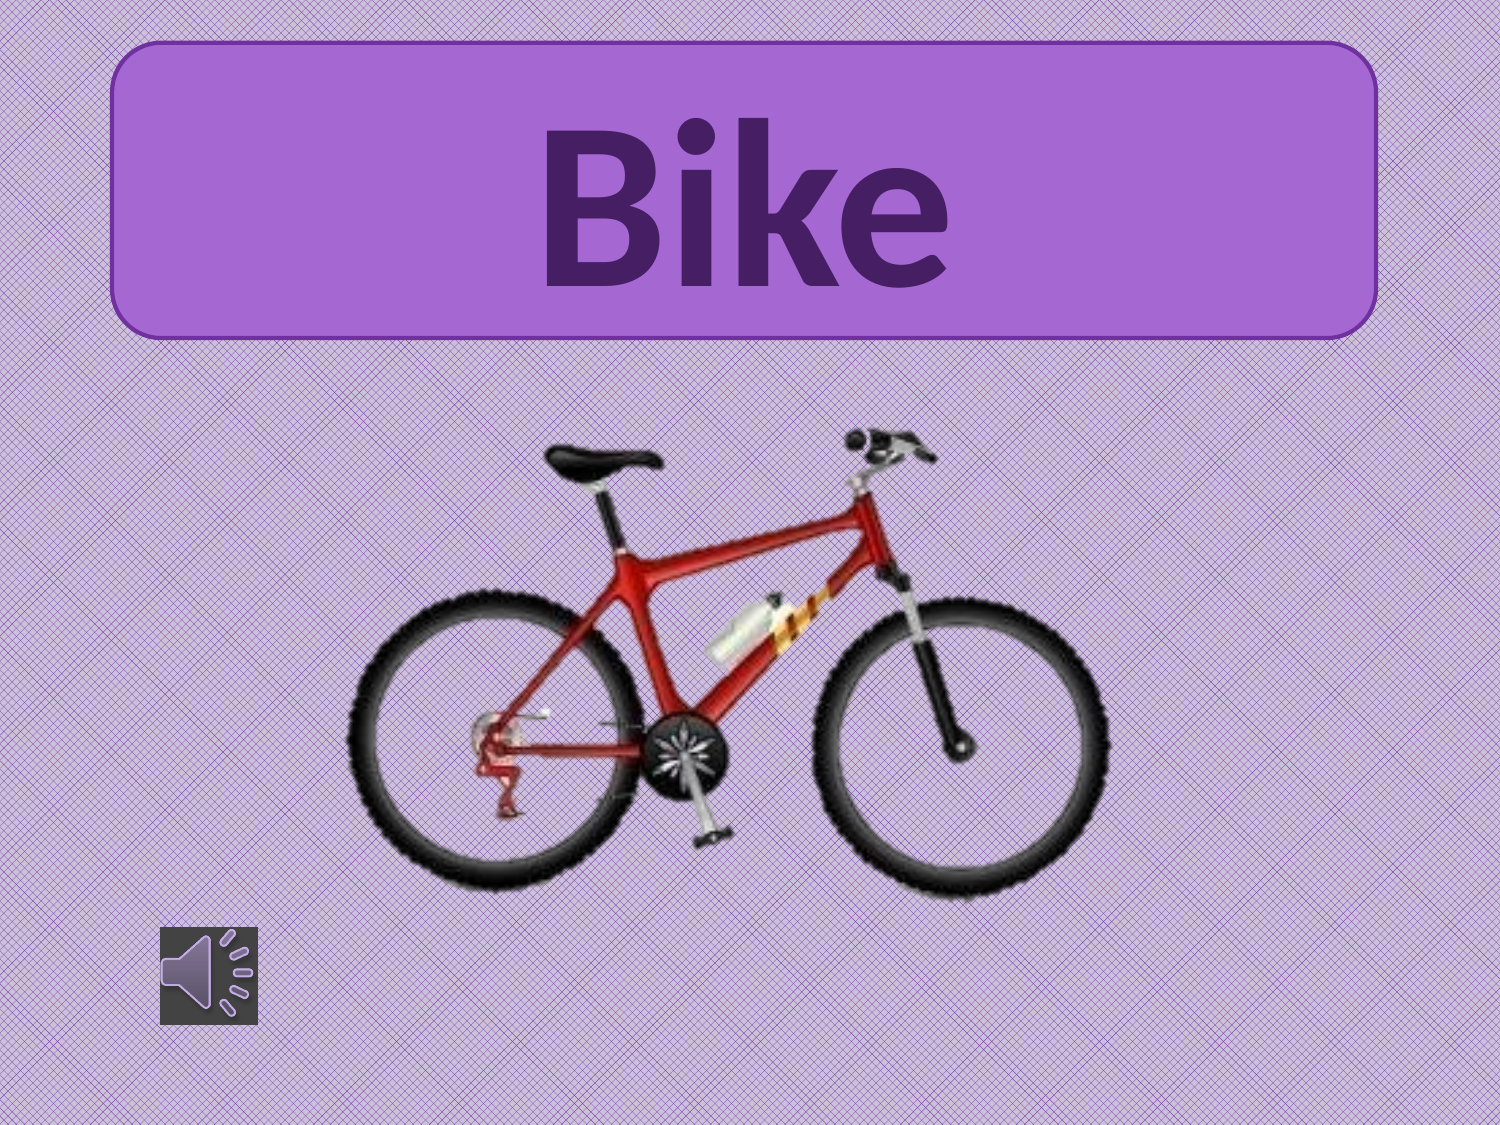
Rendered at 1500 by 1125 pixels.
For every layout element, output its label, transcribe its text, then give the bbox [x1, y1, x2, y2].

picture [159, 925, 260, 1026]
picture [330, 408, 1129, 908]
text_box Bike [109, 40, 1379, 341]
